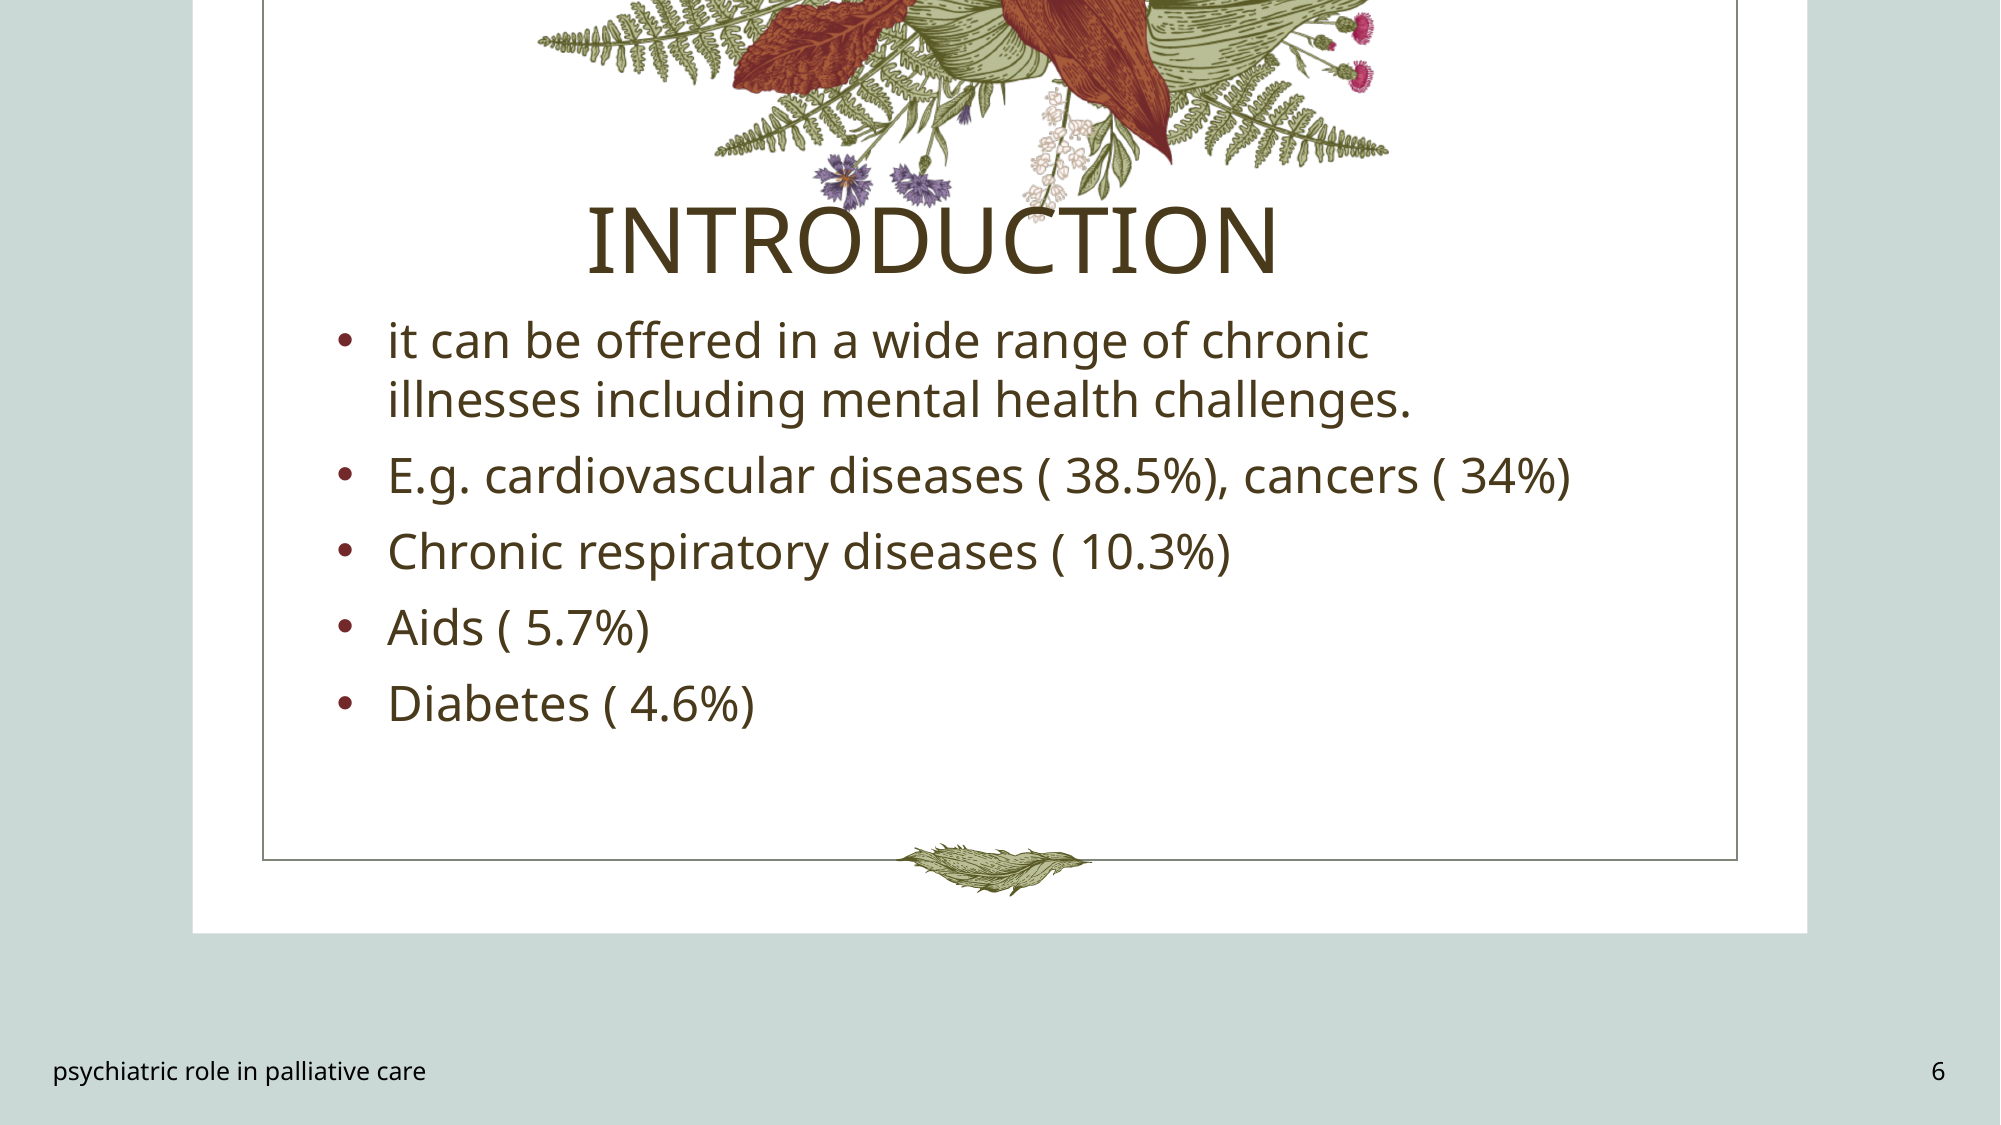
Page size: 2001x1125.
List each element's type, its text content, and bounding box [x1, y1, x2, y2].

list it can be offered in a wide range of chronic illnesses including mental health challenges. E.g. cardiovascular diseases ( 38.5%), cancers ( 34%) Chronic respiratory diseases ( 10.3%) Aids ( 5.7%) Diabetes ( 4.6%) [321, 302, 1593, 745]
slide_number 6 [1510, 1042, 1961, 1103]
footer psychiatric role in palliative care [37, 1042, 713, 1103]
picture [894, 838, 1093, 897]
picture [535, 0, 1416, 134]
title INTRODUCTION [221, 134, 1648, 353]
